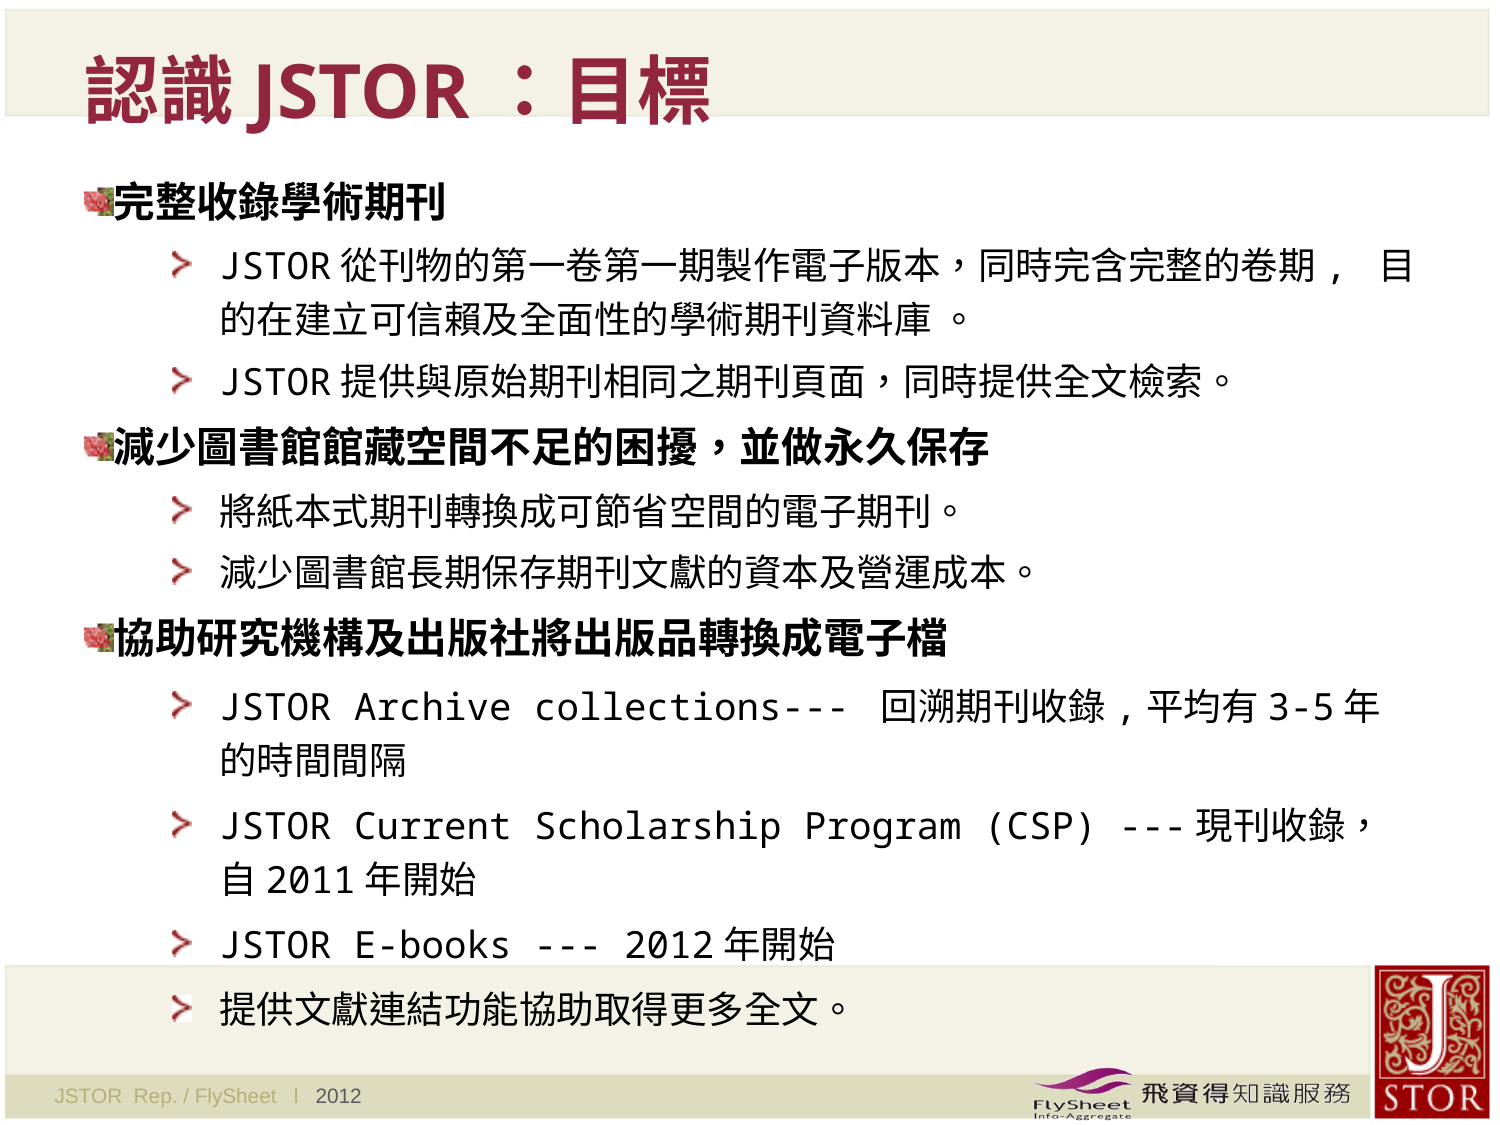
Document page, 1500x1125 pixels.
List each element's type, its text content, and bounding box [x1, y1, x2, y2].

list 完整收錄學術期刊 JSTOR從刊物的第一卷第一期製作電子版本，同時完含完整的卷期, 目的在建立可信賴及全面性的學術期刊資料庫 。 JSTOR提供與原始期刊相同之期刊頁面，同時提供全文檢索。 減少圖書館館藏空間不足的困擾，並做永久保存 將紙本式期刊轉換成可節省空間的電子期刊。 減少圖書館長期保存期刊文獻的資本及營運成本。 協助研究機構及出版社將出版品轉換成電子檔 JSTOR Archive collections--- 回溯期刊收錄,平均有3-5年的時間間隔 JSTOR Current Scholarship Program (CSP) ---現刊收錄，自2011年開始 JSTOR E-books --- 2012年開始 提供文獻連結功能協助取得更多全文。 [69, 158, 1434, 1090]
title 認識JSTOR：目標 [69, 17, 1336, 113]
picture [0, 0, 1500, 1125]
